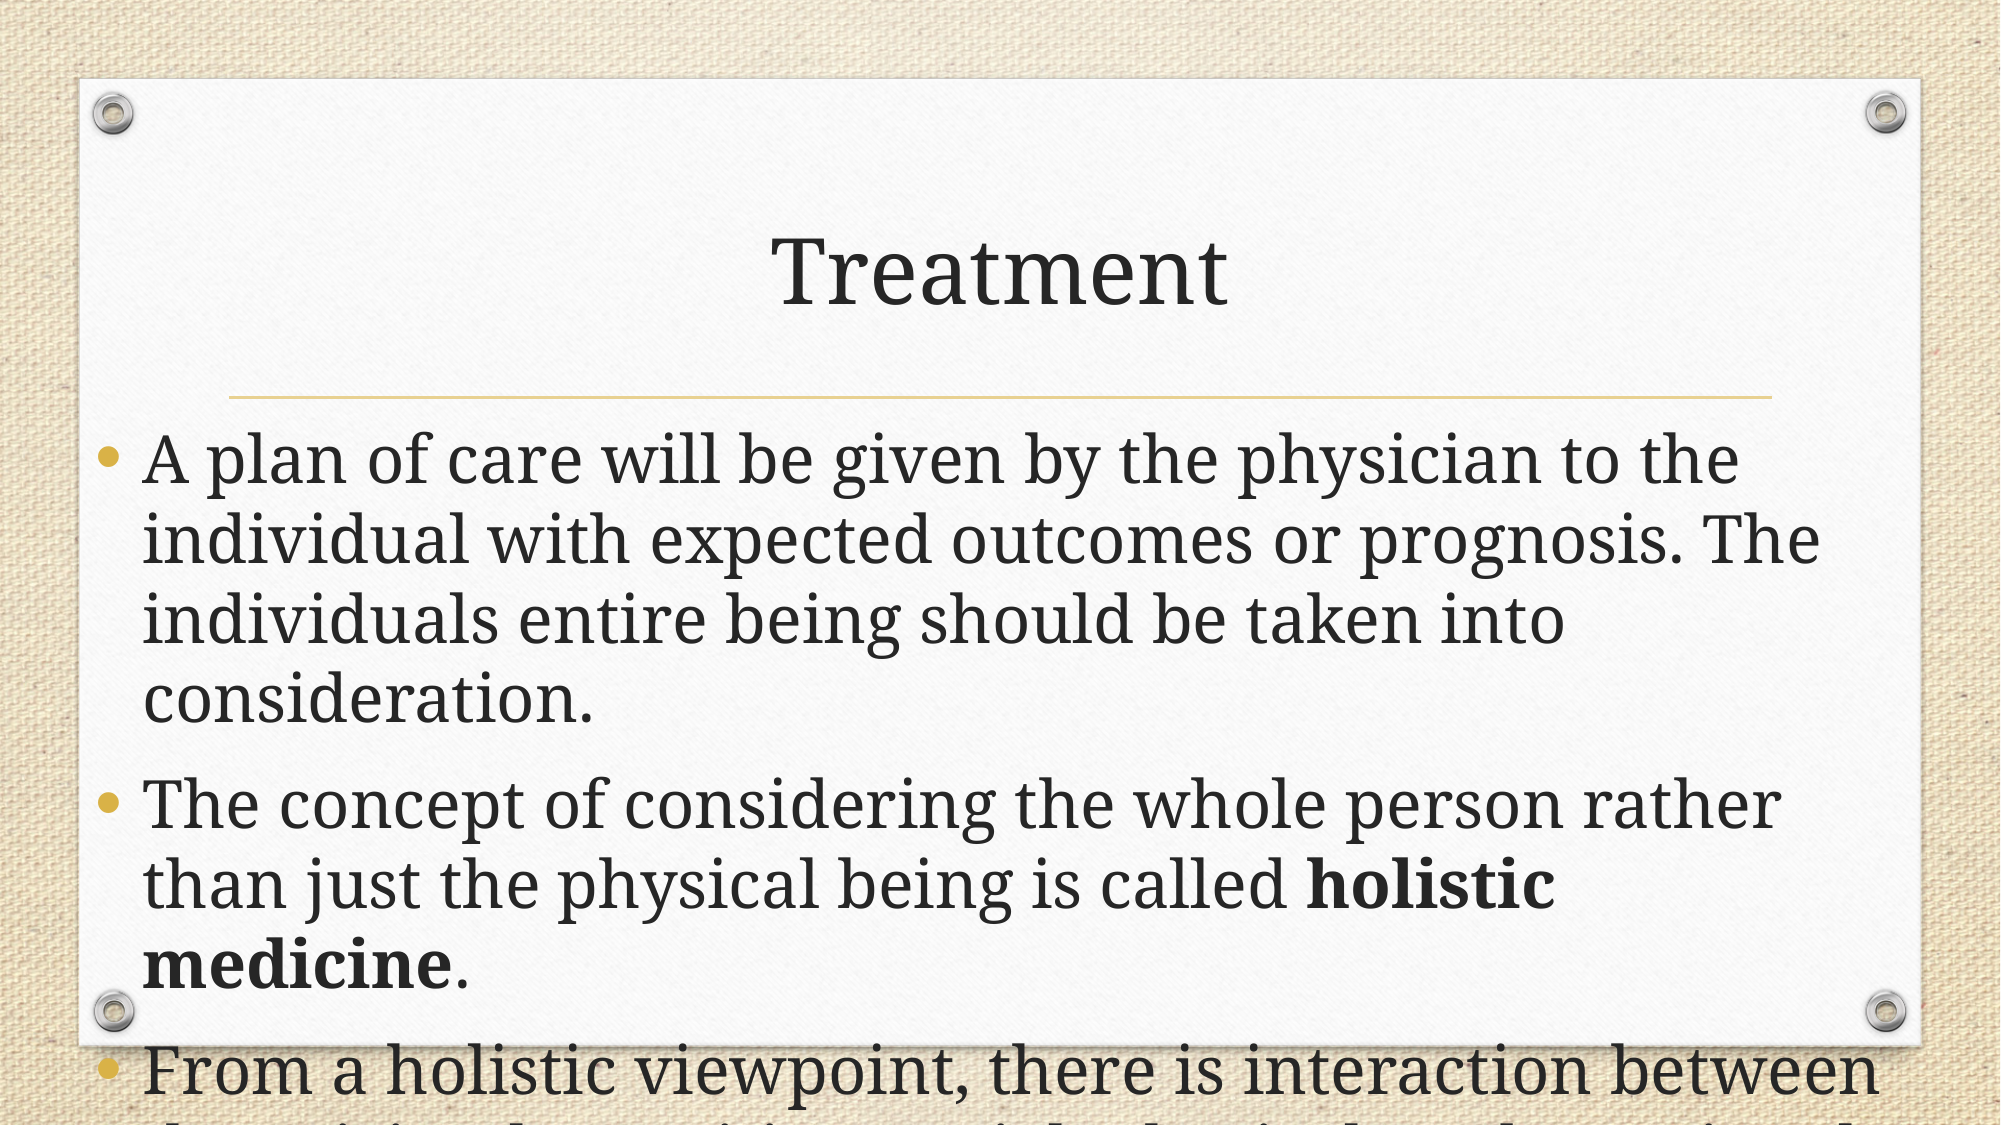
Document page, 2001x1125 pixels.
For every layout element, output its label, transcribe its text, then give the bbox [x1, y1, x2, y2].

title Treatment [212, 161, 1788, 375]
list A plan of care will be given by the physician to the individual with expected outcomes or prognosis. The individuals entire being should be taken into consideration. The concept of considering the whole person rather than just the physical being is called holistic medicine. From a holistic viewpoint, there is interaction between the spiritual, cognitive, social, physical, and emotional being. [80, 408, 1916, 1038]
picture [0, 0, 2001, 1125]
